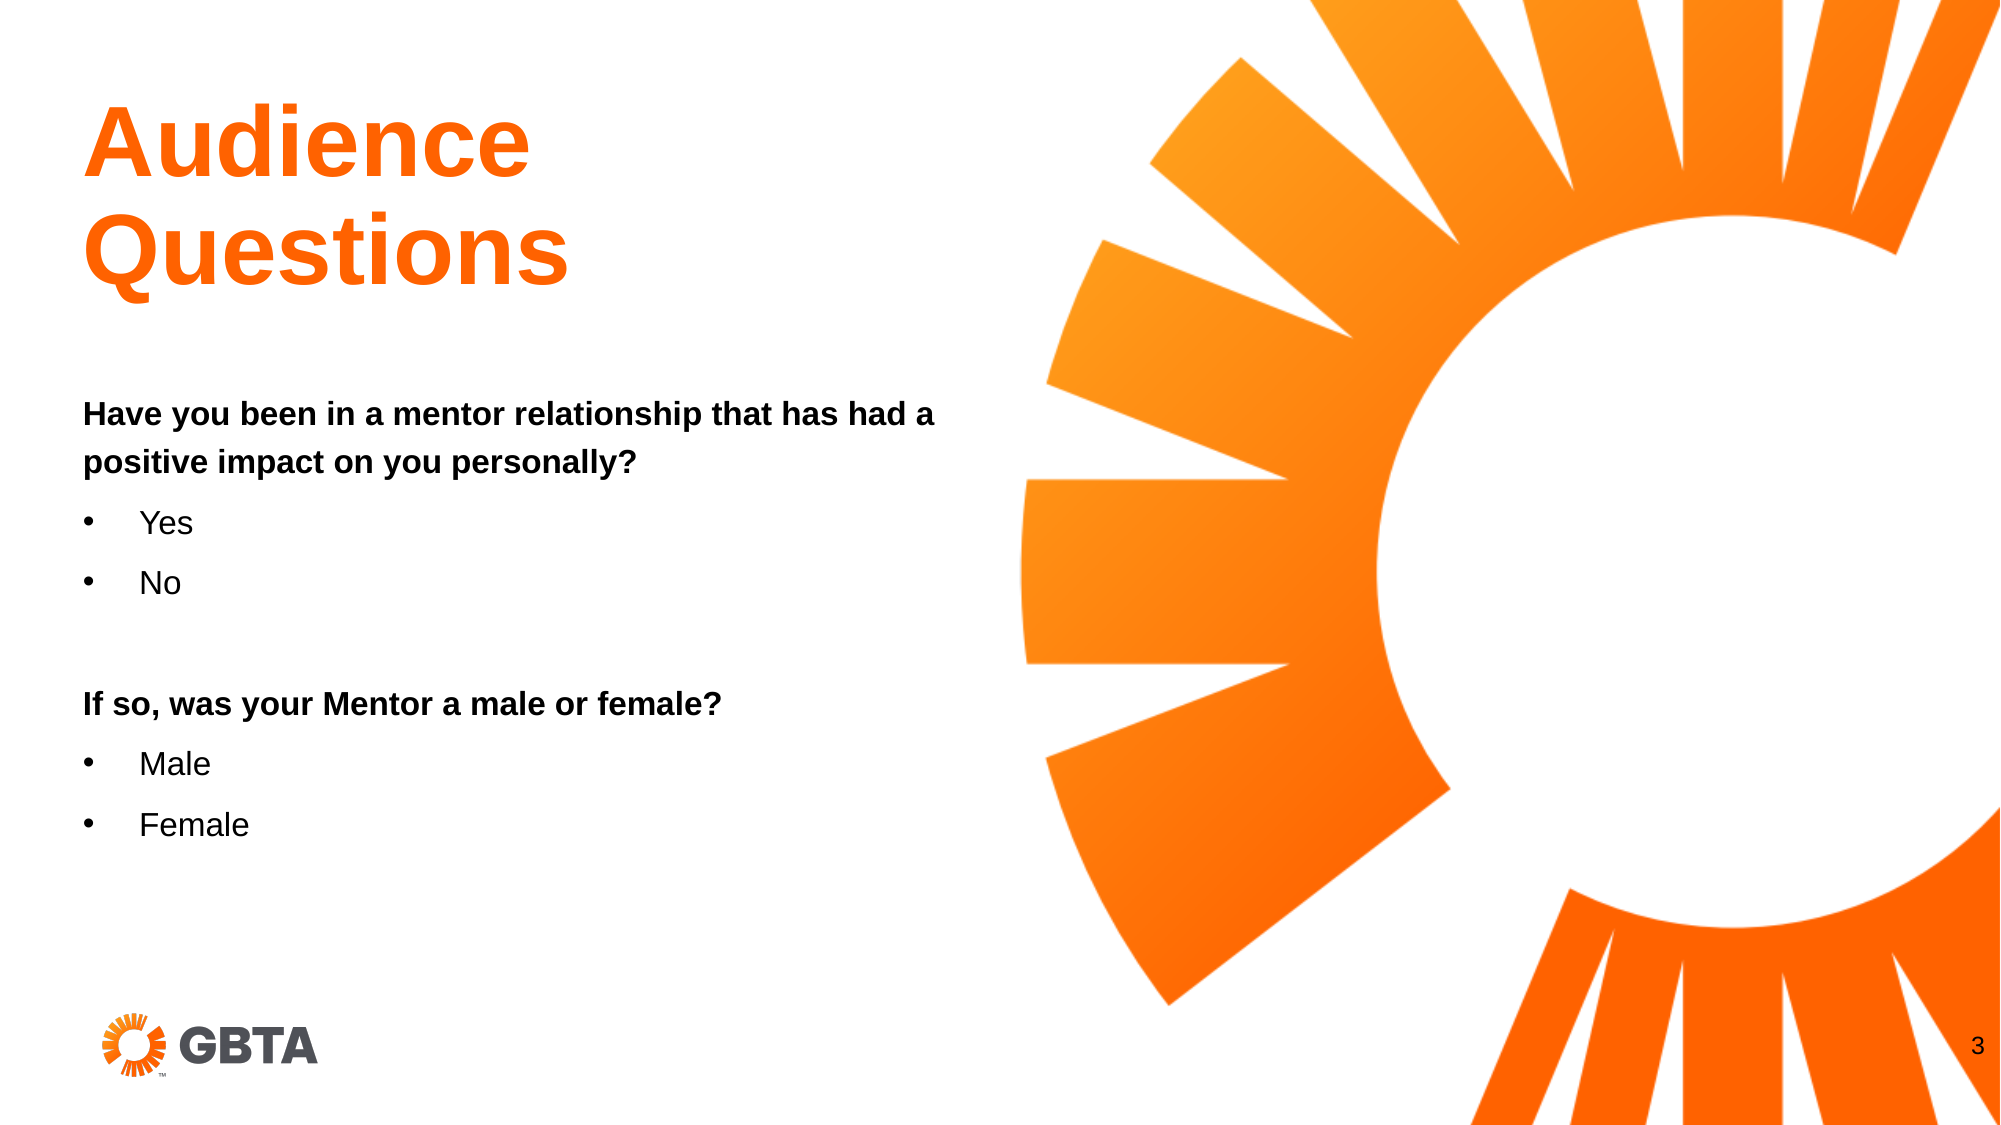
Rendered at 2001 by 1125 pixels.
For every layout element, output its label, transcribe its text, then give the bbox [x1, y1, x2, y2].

picture [90, 1006, 326, 1083]
title Audience Questions [67, 80, 915, 377]
slide_number 3 [1929, 1003, 2000, 1085]
list Have you been in a mentor relationship that has had a positive impact on you personally? Yes No If so, was your Mentor a male or female? Male Female [67, 377, 1012, 952]
